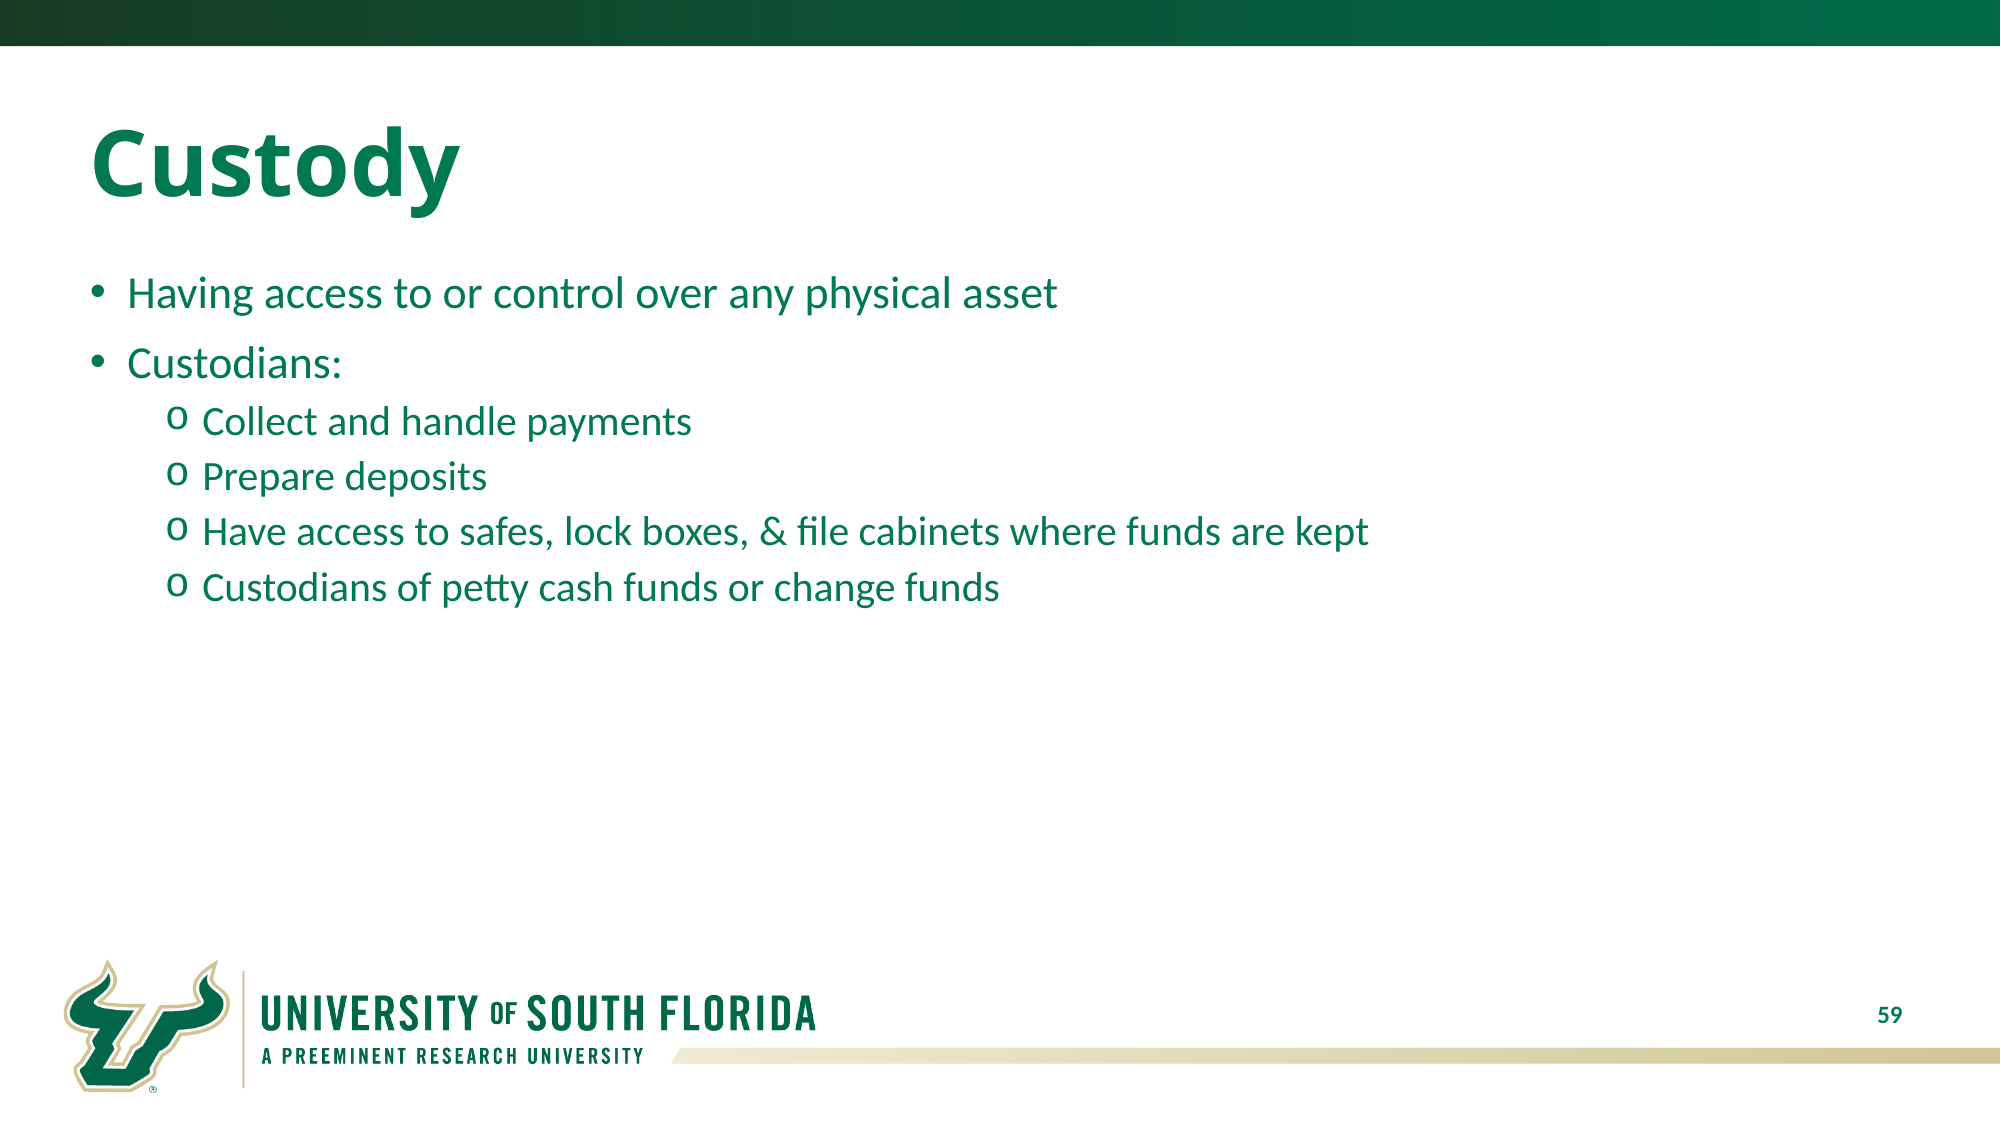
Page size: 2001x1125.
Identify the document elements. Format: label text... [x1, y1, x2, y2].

picture [0, 0, 2000, 1125]
title Custody [75, 110, 1919, 261]
slide_number 59 [1778, 991, 1918, 1036]
list Having access to or control over any physical asset Custodians: Collect and handle payments Prepare deposits Have access to safes, lock boxes, & file cabinets where funds are kept Custodians of petty cash funds or change funds [75, 261, 1919, 666]
